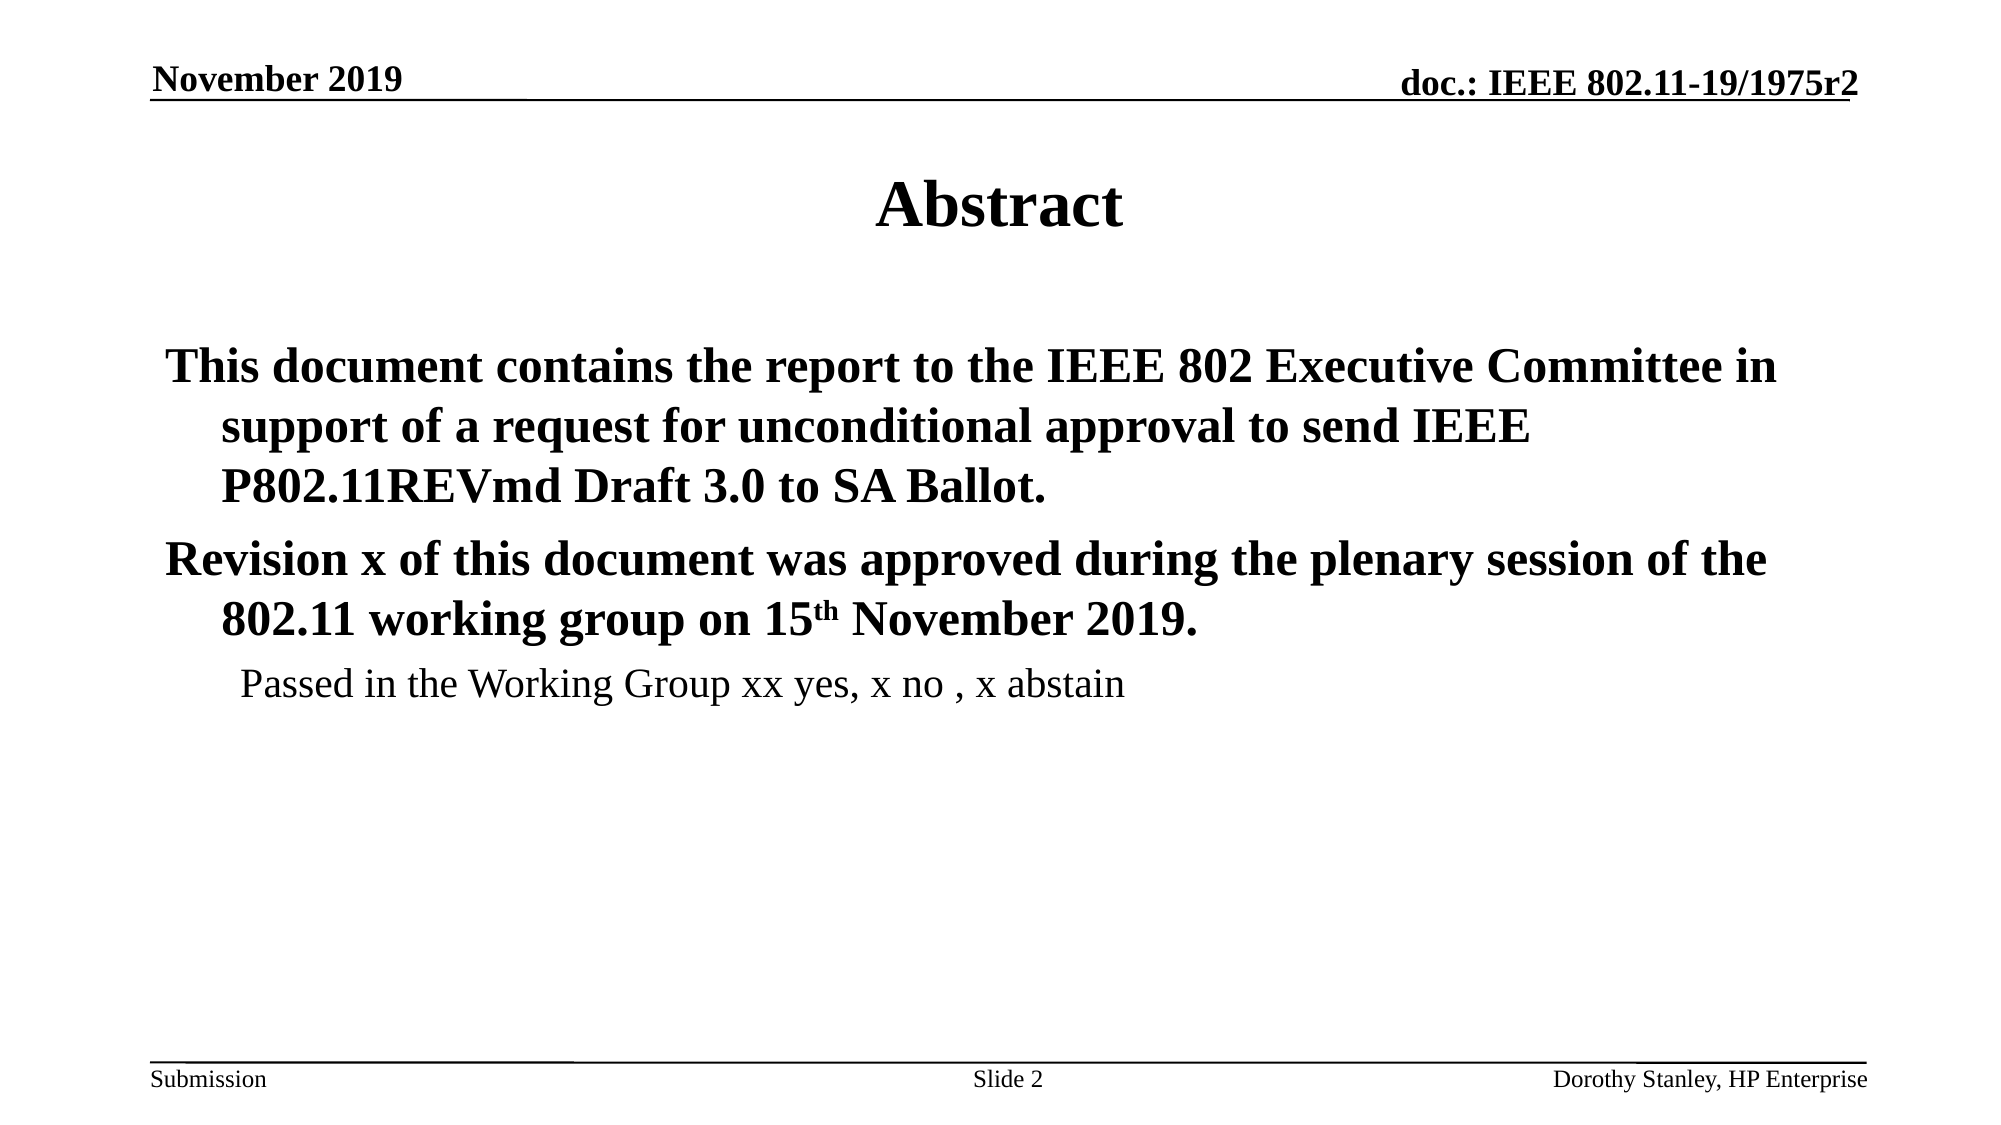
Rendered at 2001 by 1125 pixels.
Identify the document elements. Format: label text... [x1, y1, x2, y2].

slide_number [152, 54, 563, 100]
title Abstract [149, 112, 1850, 288]
footer Dorothy Stanley, HP Enterprise [1171, 1061, 1869, 1093]
slide_number Slide 2 [950, 1061, 1067, 1123]
list This document contains the report to the IEEE 802 Executive Committee in support of a request for unconditional approval to send IEEE P802.11REVmd Draft 3.0 to SA Ballot. Revision x of this document was approved during the plenary session of the 802.11 working group on 15th November 2019. Passed in the Working Group xx yes, x no , x abstain [149, 324, 1850, 1000]
